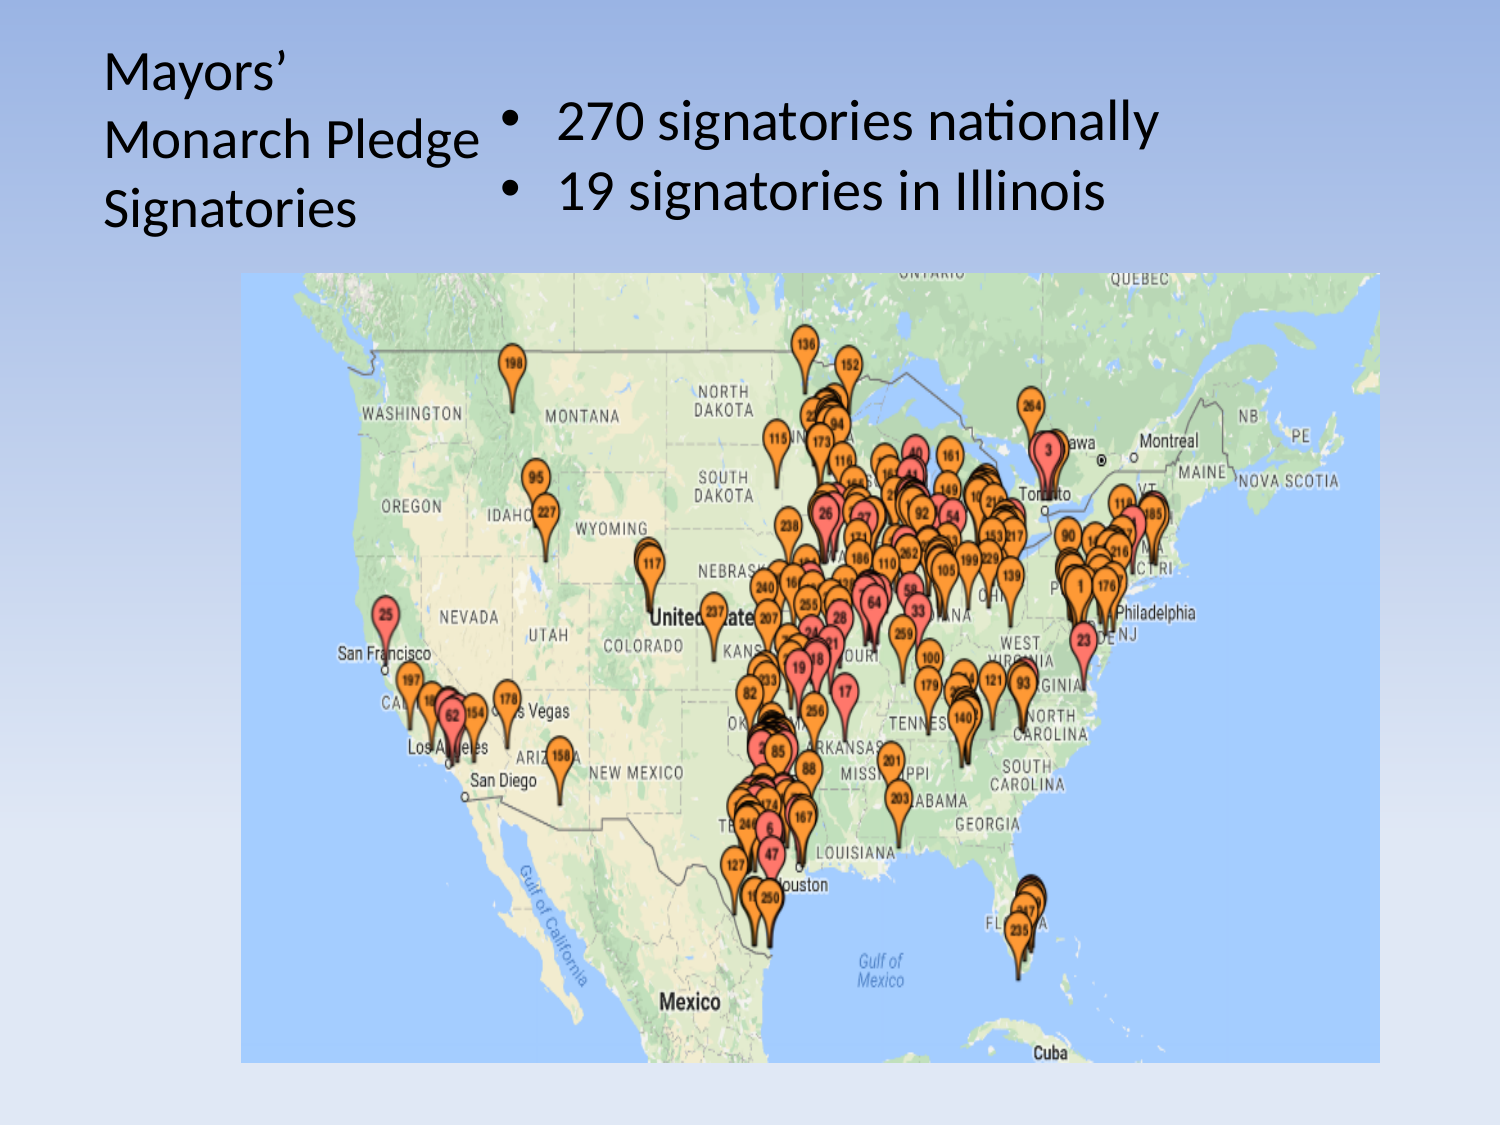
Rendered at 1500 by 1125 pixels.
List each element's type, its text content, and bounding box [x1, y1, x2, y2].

picture [240, 272, 1381, 1063]
title Mayors’ Monarch Pledge Signatories [103, 33, 1397, 240]
list 270 signatories nationally 19 signatories in Illinois [500, 82, 1469, 360]
